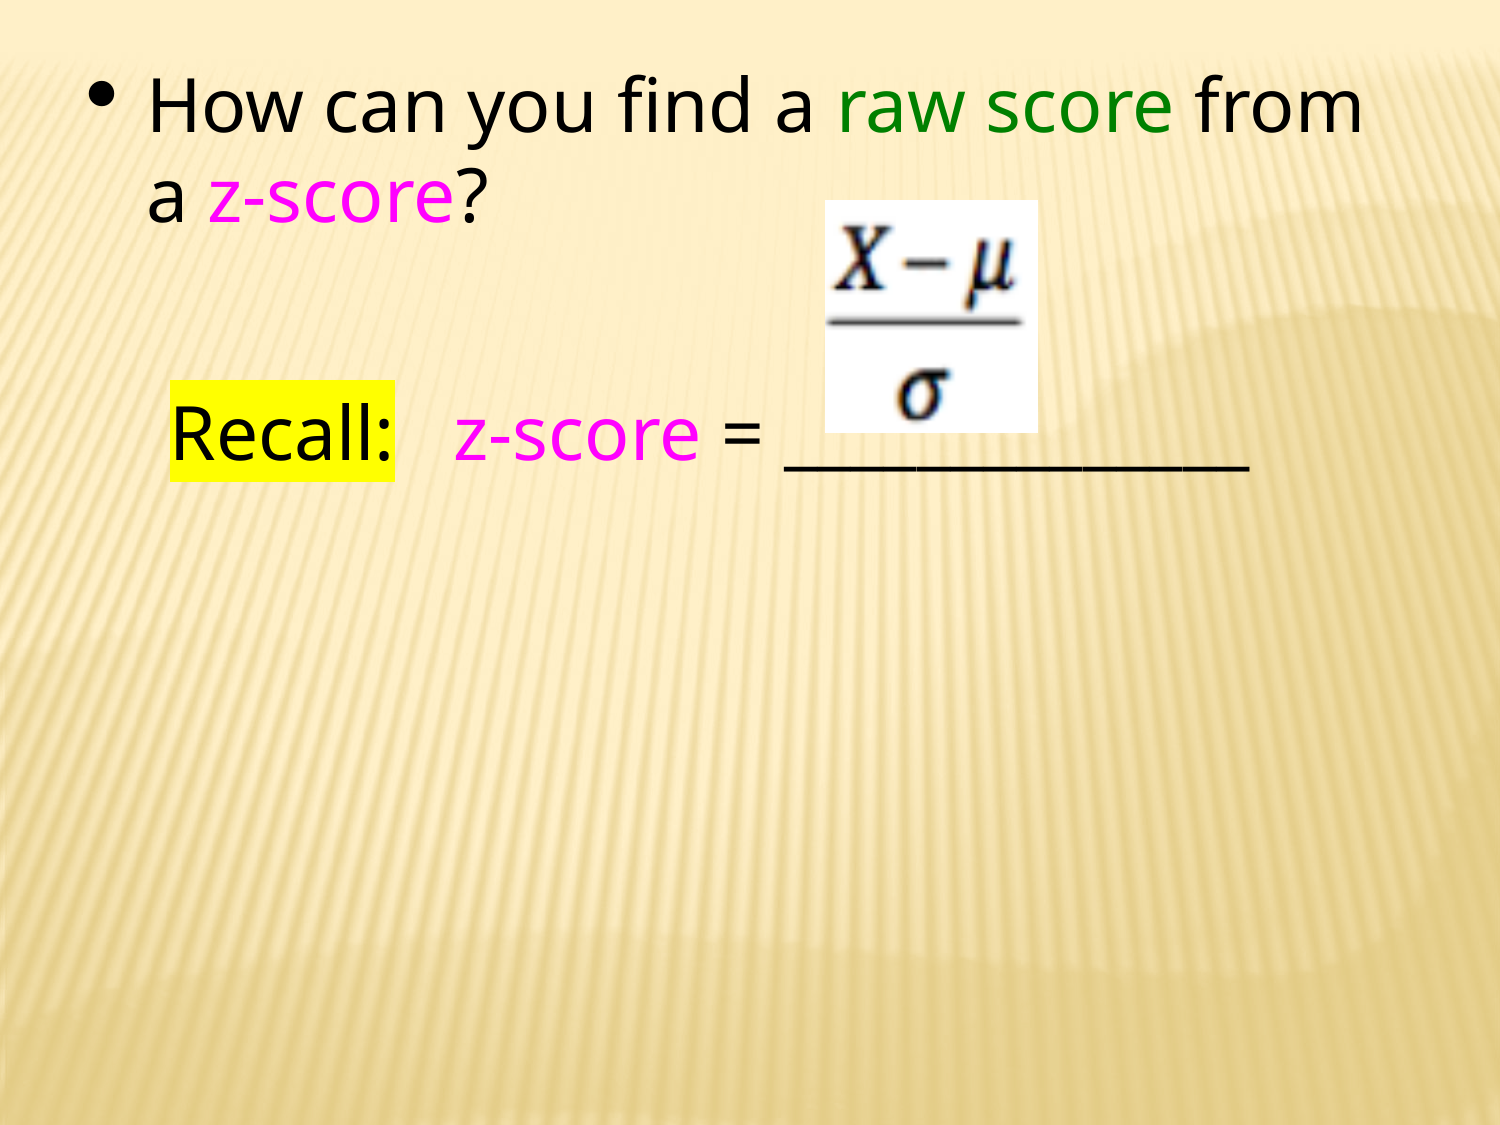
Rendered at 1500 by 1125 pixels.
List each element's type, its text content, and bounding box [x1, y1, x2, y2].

text_box How can you find a raw score from a z-score? [74, 49, 1425, 245]
picture [824, 200, 1038, 433]
text_box Recall: z-score = ______________ [154, 377, 1265, 483]
